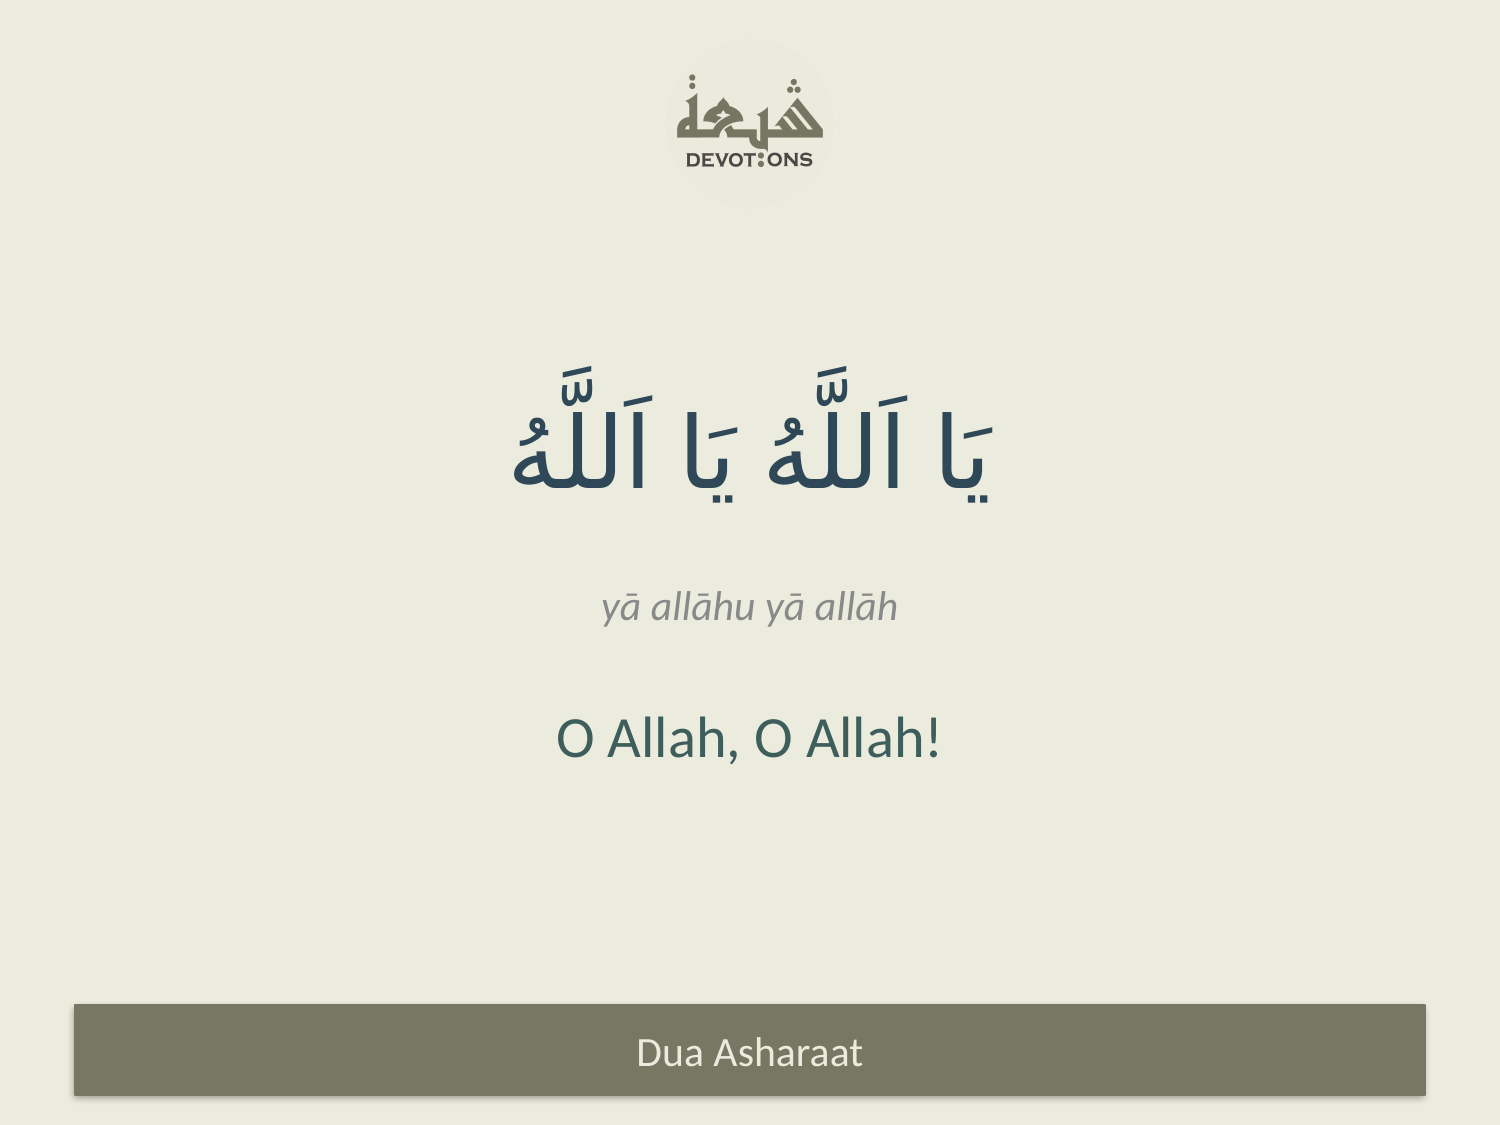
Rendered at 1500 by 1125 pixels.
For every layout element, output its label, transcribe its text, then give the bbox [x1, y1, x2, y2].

text_box [74, 1004, 1426, 1096]
text_box يَا اَللَّهُ يَا اَللَّهُ yā allāhu yā allāh O Allah, O Allah! [74, 381, 1425, 776]
picture [656, 29, 844, 218]
text_box Dua Asharaat [621, 1017, 879, 1083]
